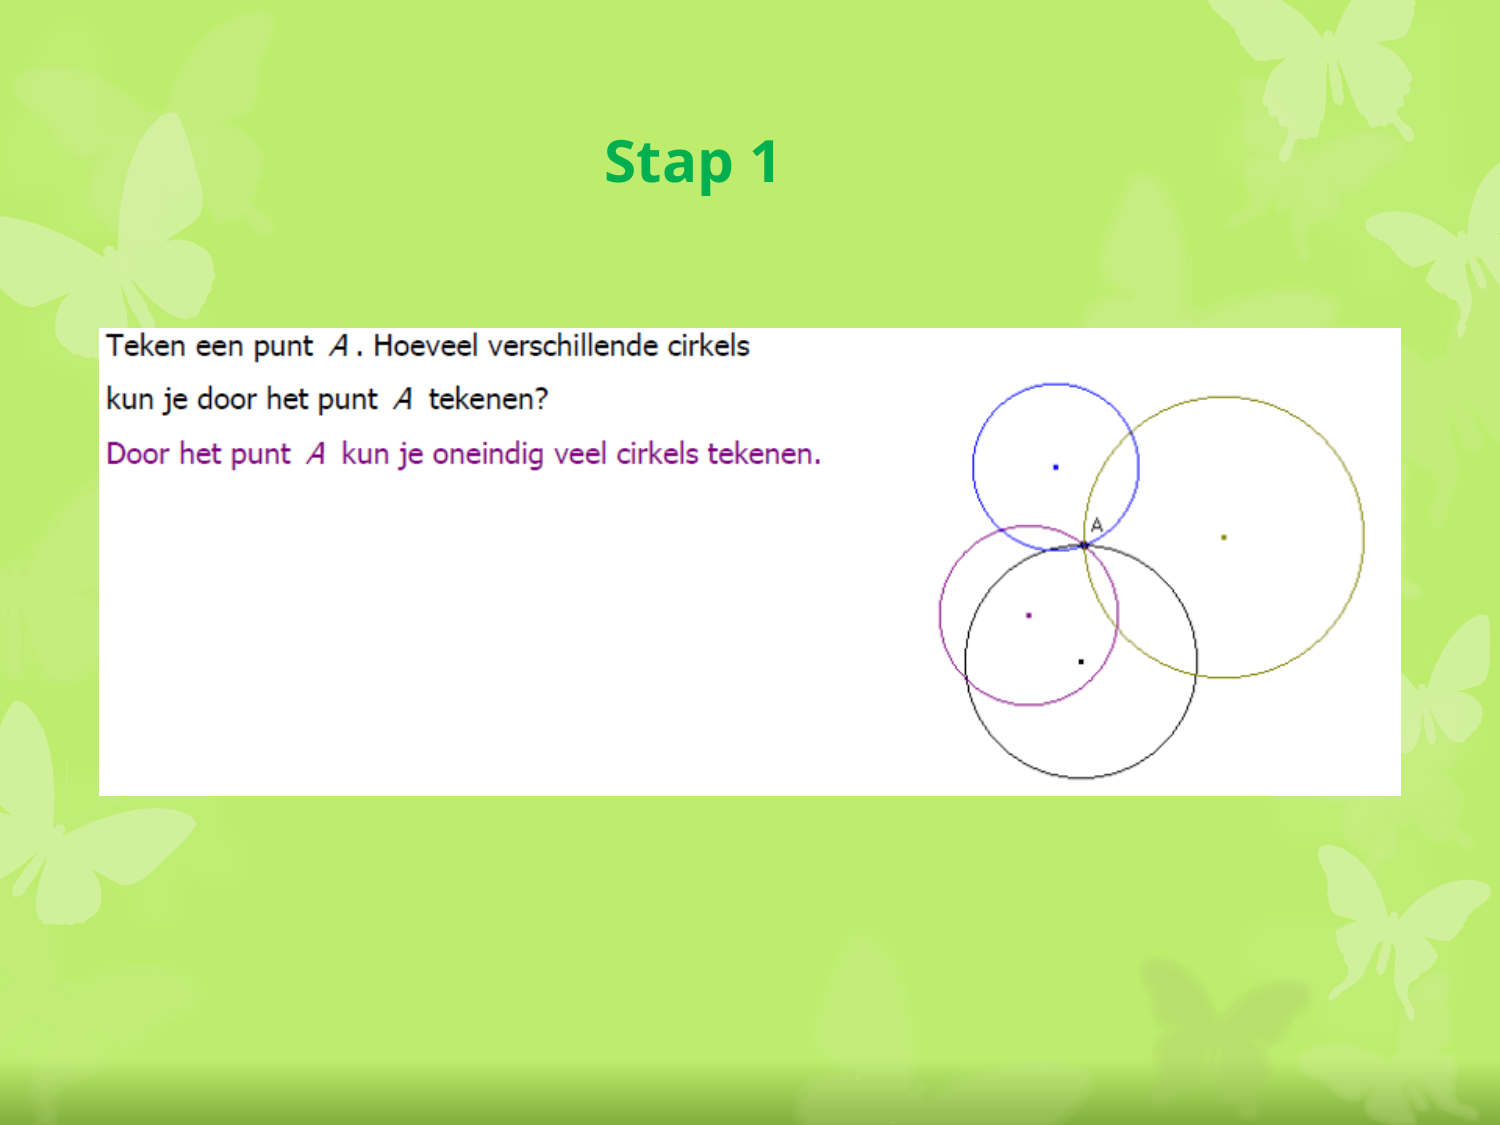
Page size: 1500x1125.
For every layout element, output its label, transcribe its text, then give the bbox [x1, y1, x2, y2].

picture [98, 328, 1402, 797]
text_box Stap 1 [589, 117, 798, 202]
